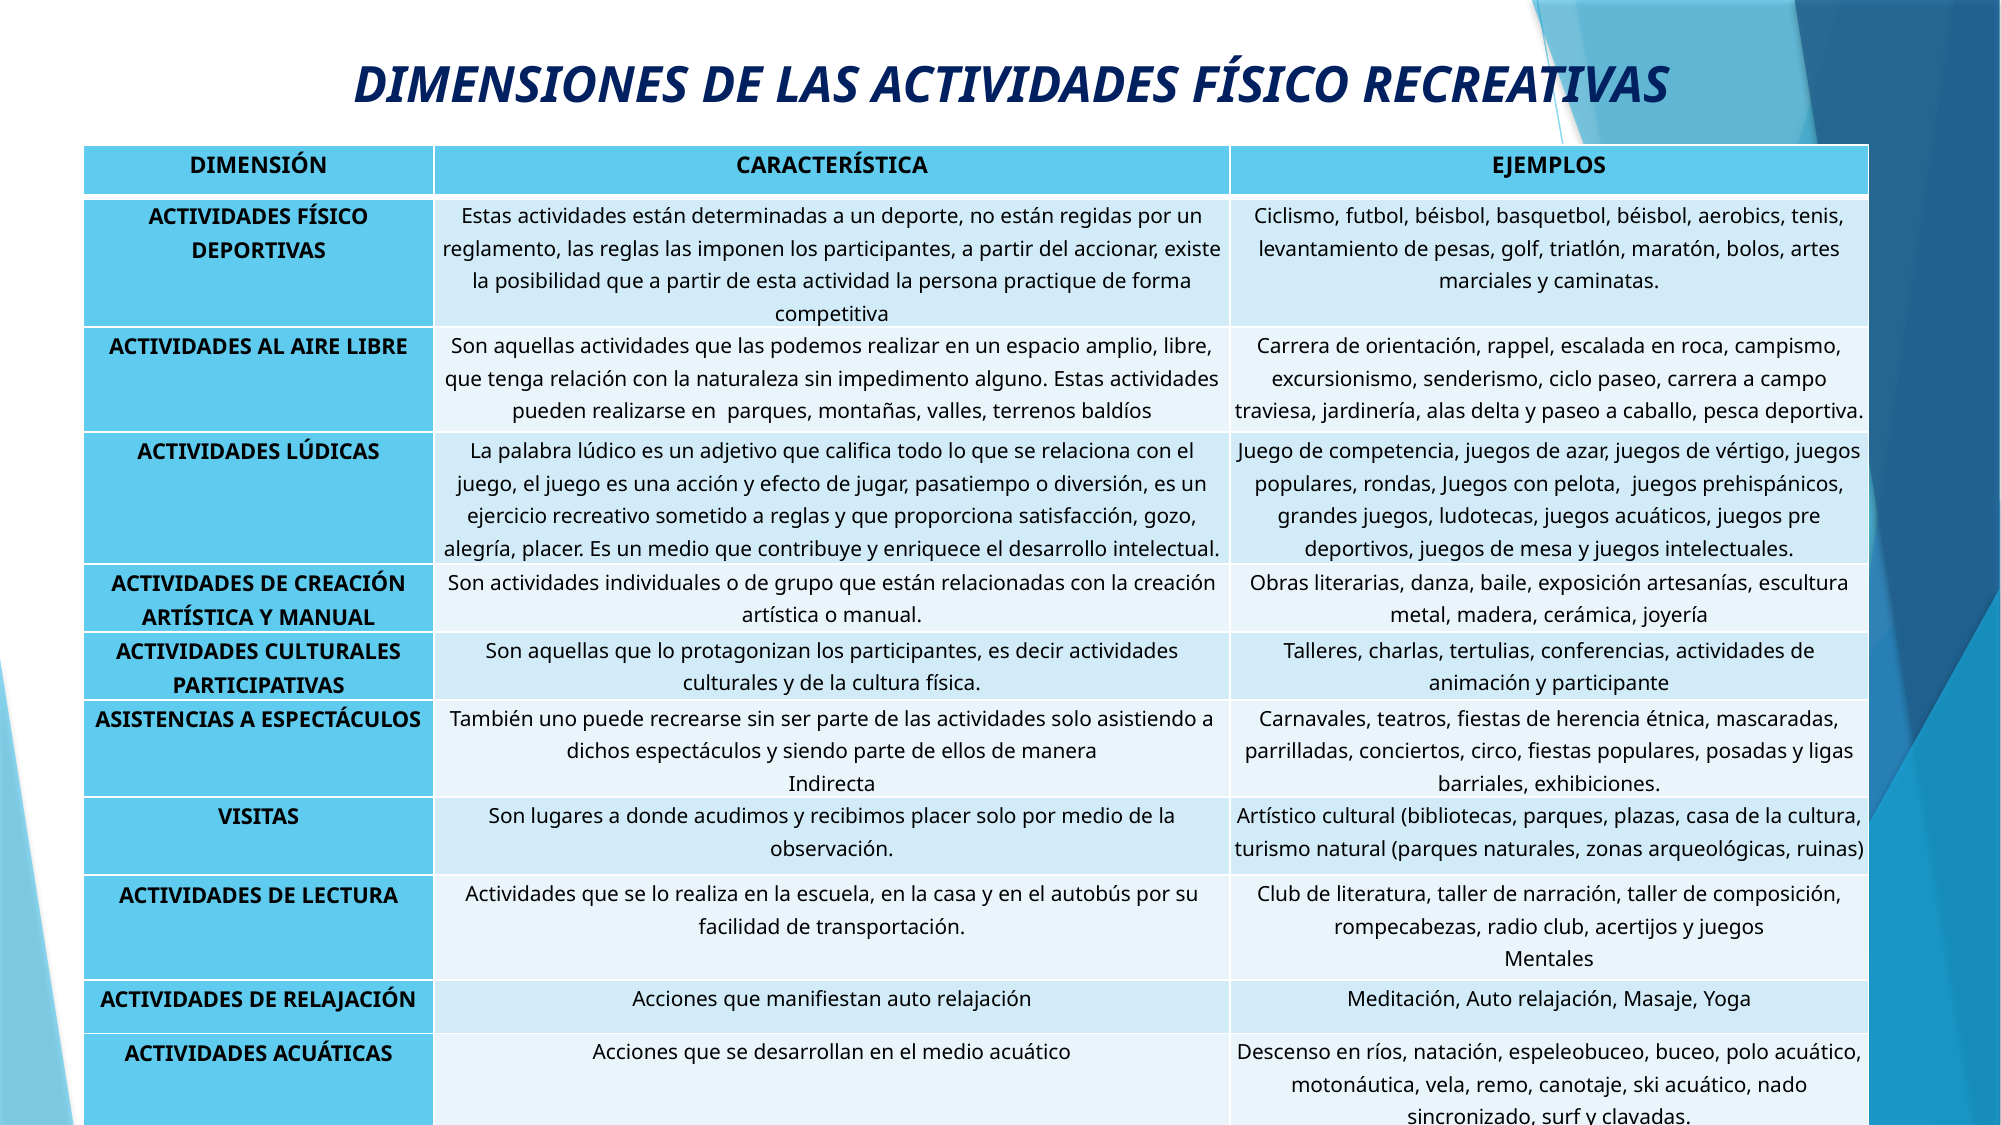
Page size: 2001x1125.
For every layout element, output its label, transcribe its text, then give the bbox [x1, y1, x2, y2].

table_cell Artístico cultural (bibliotecas, parques, plazas, casa de la cultura, turismo natural (parques naturales, zonas arqueológicas, ruinas) [1231, 798, 1868, 874]
table_cell ACTIVIDADES DE RELAJACIÓN [84, 981, 433, 1033]
table_cell Son aquellas actividades que las podemos realizar en un espacio amplio, libre, que tenga relación con la naturaleza sin impedimento alguno. Estas actividades pueden realizarse en parques, montañas, valles, terrenos baldíos [435, 328, 1229, 431]
table_cell Talleres, charlas, tertulias, conferencias, actividades de animación y participante [1231, 633, 1868, 699]
table_cell Son aquellas que lo protagonizan los participantes, es decir actividades culturales y de la cultura física. [435, 633, 1229, 699]
table_header DIMENSIÓN [84, 146, 433, 194]
table_cell Son actividades individuales o de grupo que están relacionadas con la creación artística o manual. [435, 565, 1229, 631]
table_cell ACTIVIDADES AL AIRE LIBRE [84, 328, 433, 431]
table_cell ACTIVIDADES FÍSICO DEPORTIVAS [84, 200, 433, 326]
table_cell ASISTENCIAS A ESPECTÁCULOS [84, 701, 433, 796]
table_cell Estas actividades están determinadas a un deporte, no están regidas por un reglamento, las reglas las imponen los participantes, a partir del accionar, existe la posibilidad que a partir de esta actividad la persona practique de forma competitiva [435, 200, 1229, 326]
table_cell ACTIVIDADES DE CREACIÓN ARTÍSTICA Y MANUAL [84, 565, 433, 631]
table_cell Son lugares a donde acudimos y recibimos placer solo por medio de la observación. [435, 798, 1229, 874]
table_cell Obras literarias, danza, baile, exposición artesanías, escultura metal, madera, cerámica, joyería [1231, 565, 1868, 631]
table_cell Juego de competencia, juegos de azar, juegos de vértigo, juegos populares, rondas, Juegos con pelota, juegos prehispánicos, grandes juegos, ludotecas, juegos acuáticos, juegos pre deportivos, juegos de mesa y juegos intelectuales. [1231, 433, 1868, 563]
table_cell ACTIVIDADES LÚDICAS [84, 433, 433, 563]
table_cell Meditación, Auto relajación, Masaje, Yoga [1231, 981, 1868, 1033]
table_cell Carnavales, teatros, fiestas de herencia étnica, mascaradas, parrilladas, conciertos, circo, fiestas populares, posadas y ligas barriales, exhibiciones. [1231, 701, 1868, 796]
table_cell Ciclismo, futbol, béisbol, basquetbol, béisbol, aerobics, tenis, levantamiento de pesas, golf, triatlón, maratón, bolos, artes marciales y caminatas. [1231, 200, 1868, 326]
table_cell Carrera de orientación, rappel, escalada en roca, campismo, excursionismo, senderismo, ciclo paseo, carrera a campo traviesa, jardinería, alas delta y paseo a caballo, pesca deportiva. [1231, 328, 1868, 431]
table_cell La palabra lúdico es un adjetivo que califica todo lo que se relaciona con el juego, el juego es una acción y efecto de jugar, pasatiempo o diversión, es un ejercicio recreativo sometido a reglas y que proporciona satisfacción, gozo, alegría, placer. Es un medio que contribuye y enriquece el desarrollo intelectual. [435, 433, 1229, 563]
table_cell VISITAS [84, 798, 433, 874]
table_header EJEMPLOS [1231, 165, 1868, 194]
table_cell ACTIVIDADES ACUÁTICAS [84, 1034, 433, 1125]
table_cell También uno puede recrearse sin ser parte de las actividades solo asistiendo a dichos espectáculos y siendo parte de ellos de manera Indirecta [435, 701, 1229, 796]
table_cell Descenso en ríos, natación, espeleobuceo, buceo, polo acuático, motonáutica, vela, remo, canotaje, ski acuático, nado sincronizado, surf y clavadas. [1231, 1034, 1868, 1125]
table_cell ACTIVIDADES DE LECTURA [84, 876, 433, 979]
table_cell Club de literatura, taller de narración, taller de composición, rompecabezas, radio club, acertijos y juegos Mentales [1231, 876, 1868, 979]
table_cell Acciones que manifiestan auto relajación [435, 981, 1229, 1033]
table_header CARACTERÍSTICA [435, 165, 1229, 194]
table_cell Actividades que se lo realiza en la escuela, en la casa y en el autobús por su facilidad de transportación. [435, 876, 1229, 979]
table_cell ACTIVIDADES CULTURALES PARTICIPATIVAS [84, 633, 433, 699]
text_box DIMENSIONES DE LAS ACTIVIDADES FÍSICO RECREATIVAS [338, 44, 1869, 165]
table_cell Acciones que se desarrollan en el medio acuático [435, 1034, 1229, 1125]
